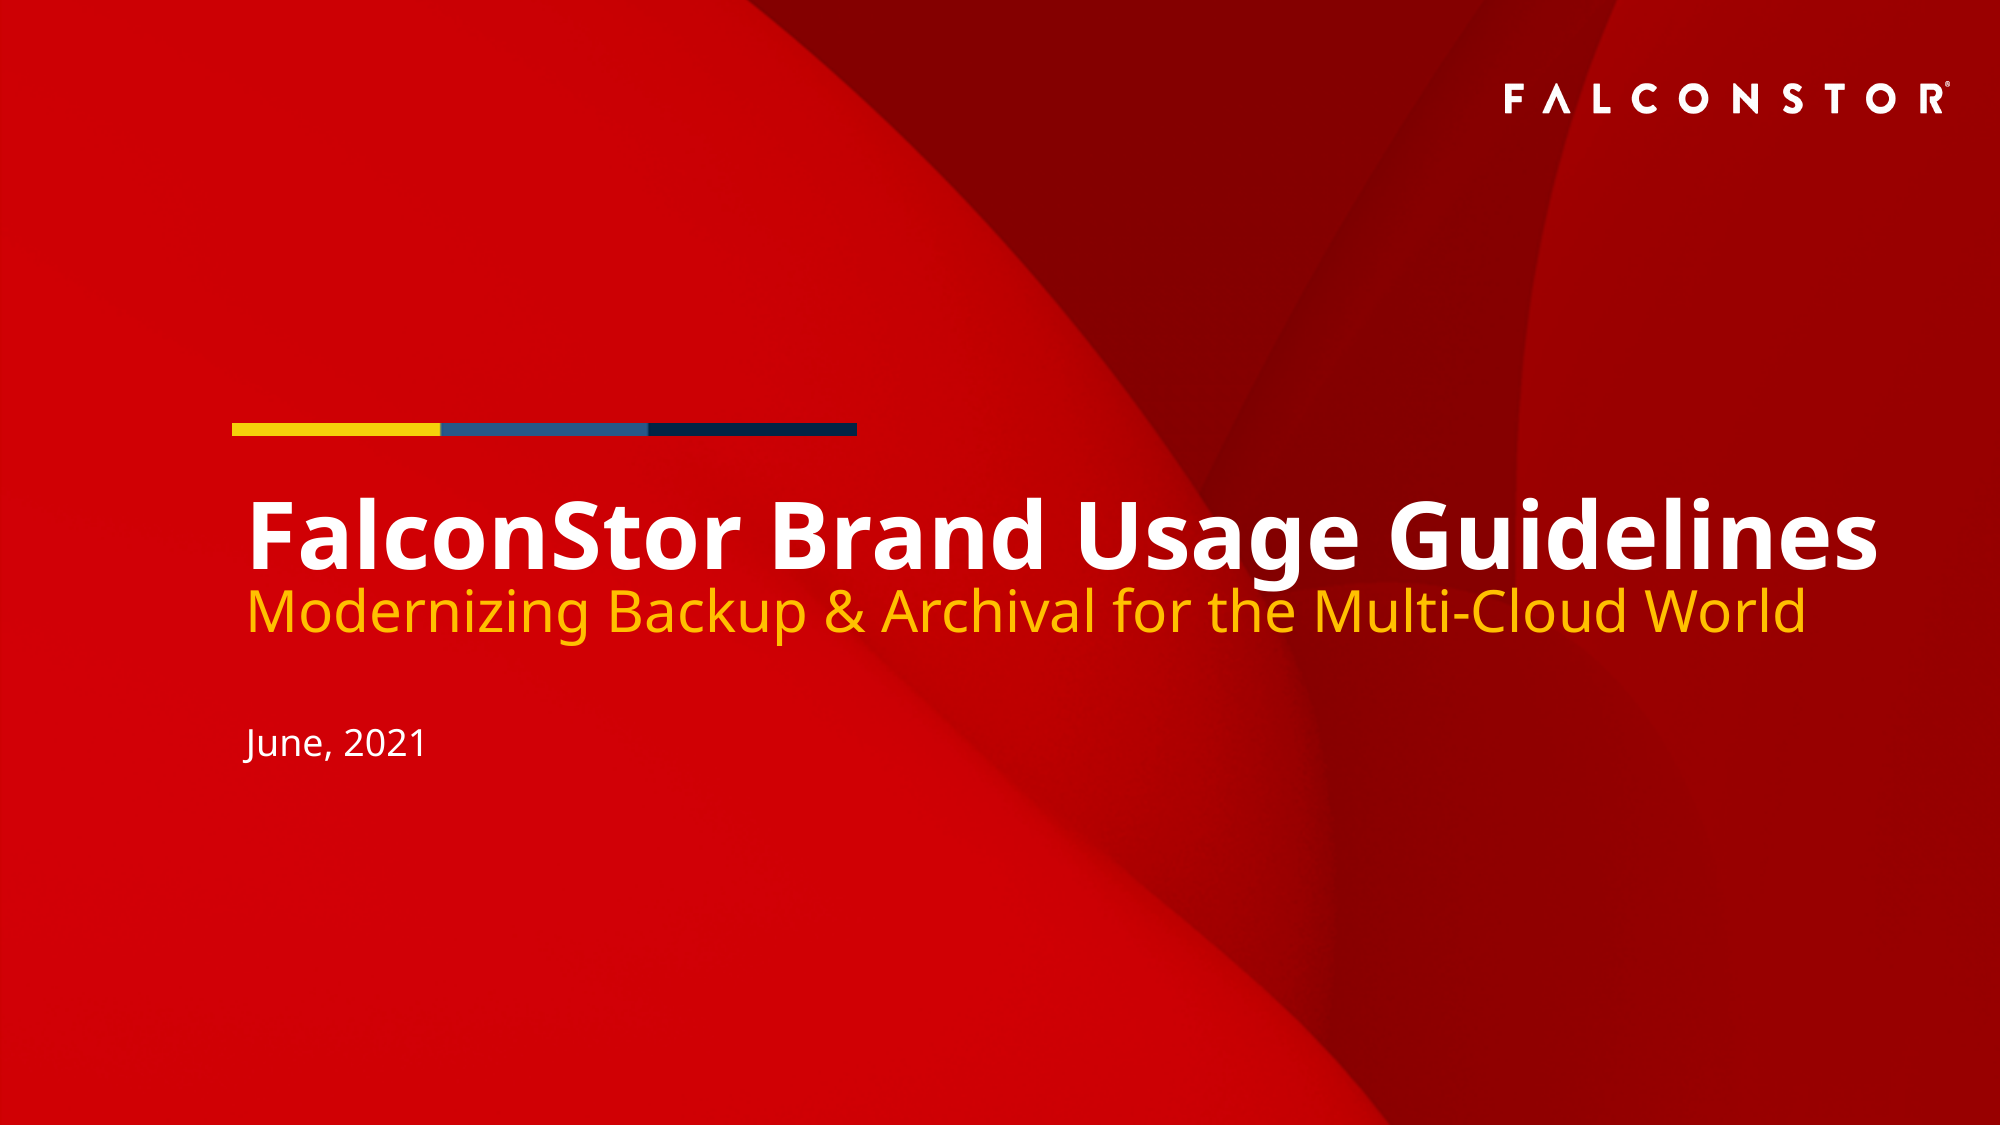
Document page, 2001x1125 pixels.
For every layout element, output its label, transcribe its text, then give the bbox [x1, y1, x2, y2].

picture [0, 0, 2000, 1125]
subtitle June, 2021 [245, 730, 1746, 813]
title FalconStor Brand Usage Guidelines Modernizing Backup & Archival for the Multi-Cloud World [245, 497, 1920, 787]
